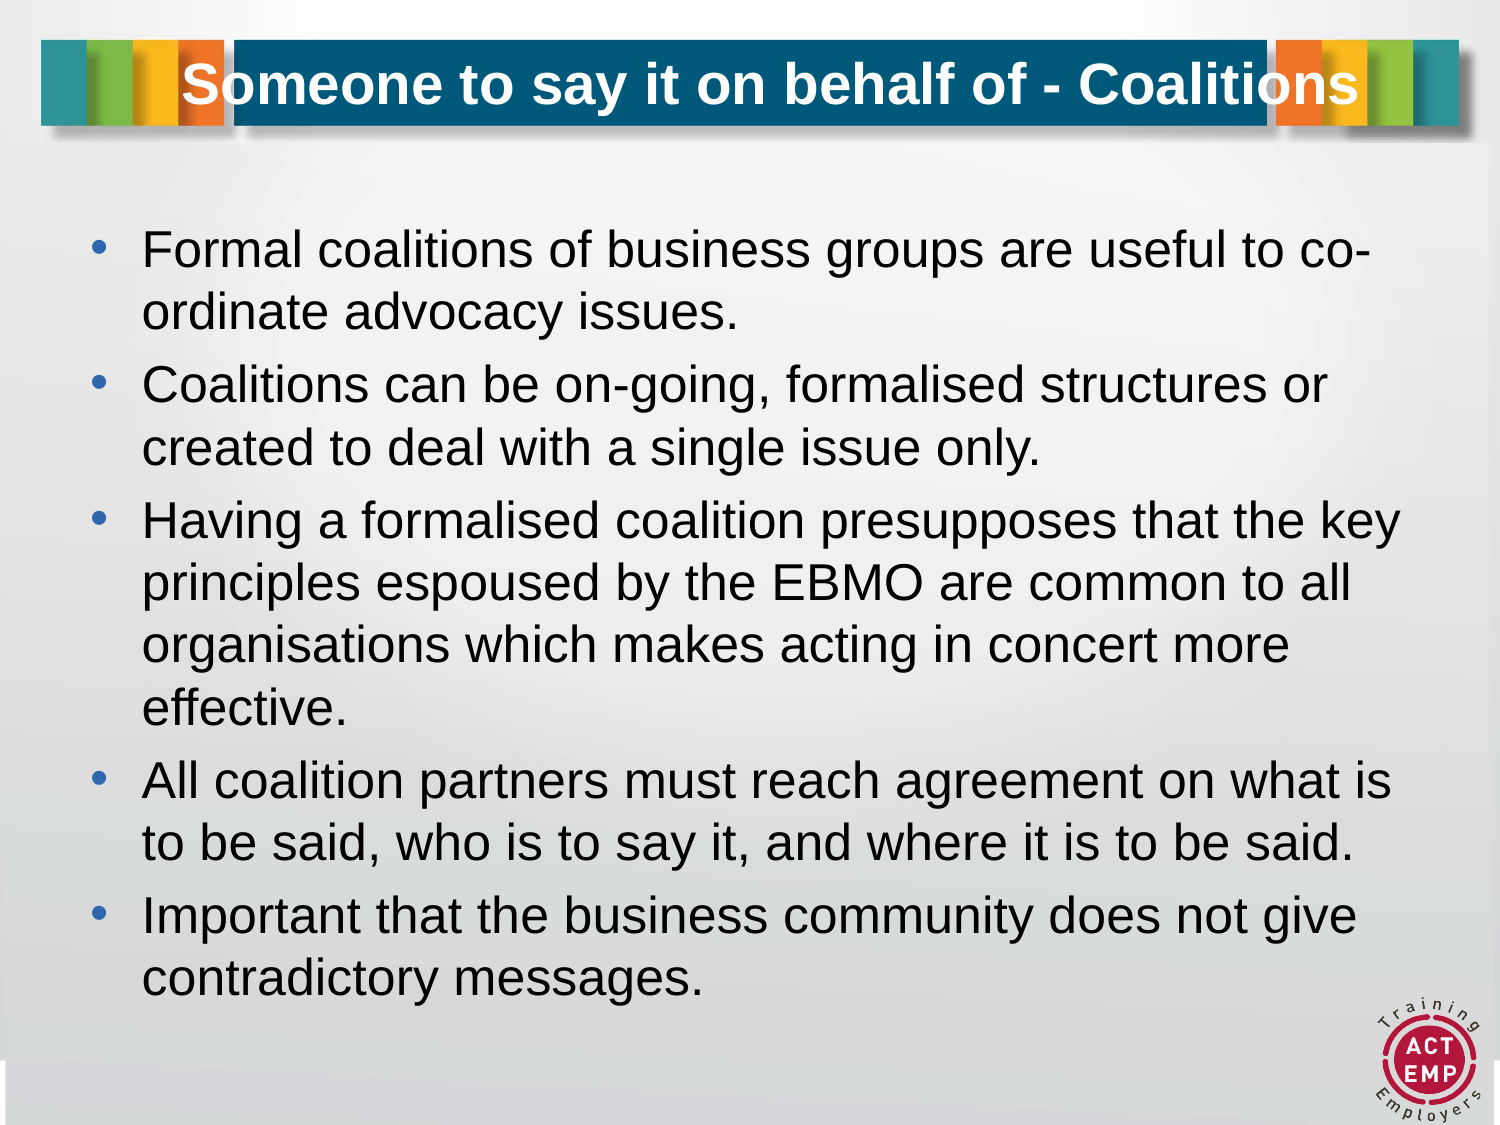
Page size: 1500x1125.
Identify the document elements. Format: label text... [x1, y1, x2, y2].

picture [0, 0, 1500, 1125]
title Someone to say it on behalf of - Coalitions [124, 32, 1419, 130]
list Formal coalitions of business groups are useful to co-ordinate advocacy issues. Coalitions can be on-going, formalised structures or created to deal with a single issue only. Having a formalised coalition presupposes that the key principles espoused by the EBMO are common to all organisations which makes acting in concert more effective. All coalition partners must reach agreement on what is to be said, who is to say it, and where it is to be said. Important that the business community does not give contradictory messages. [75, 208, 1425, 1071]
text_box [1375, 997, 1481, 1123]
